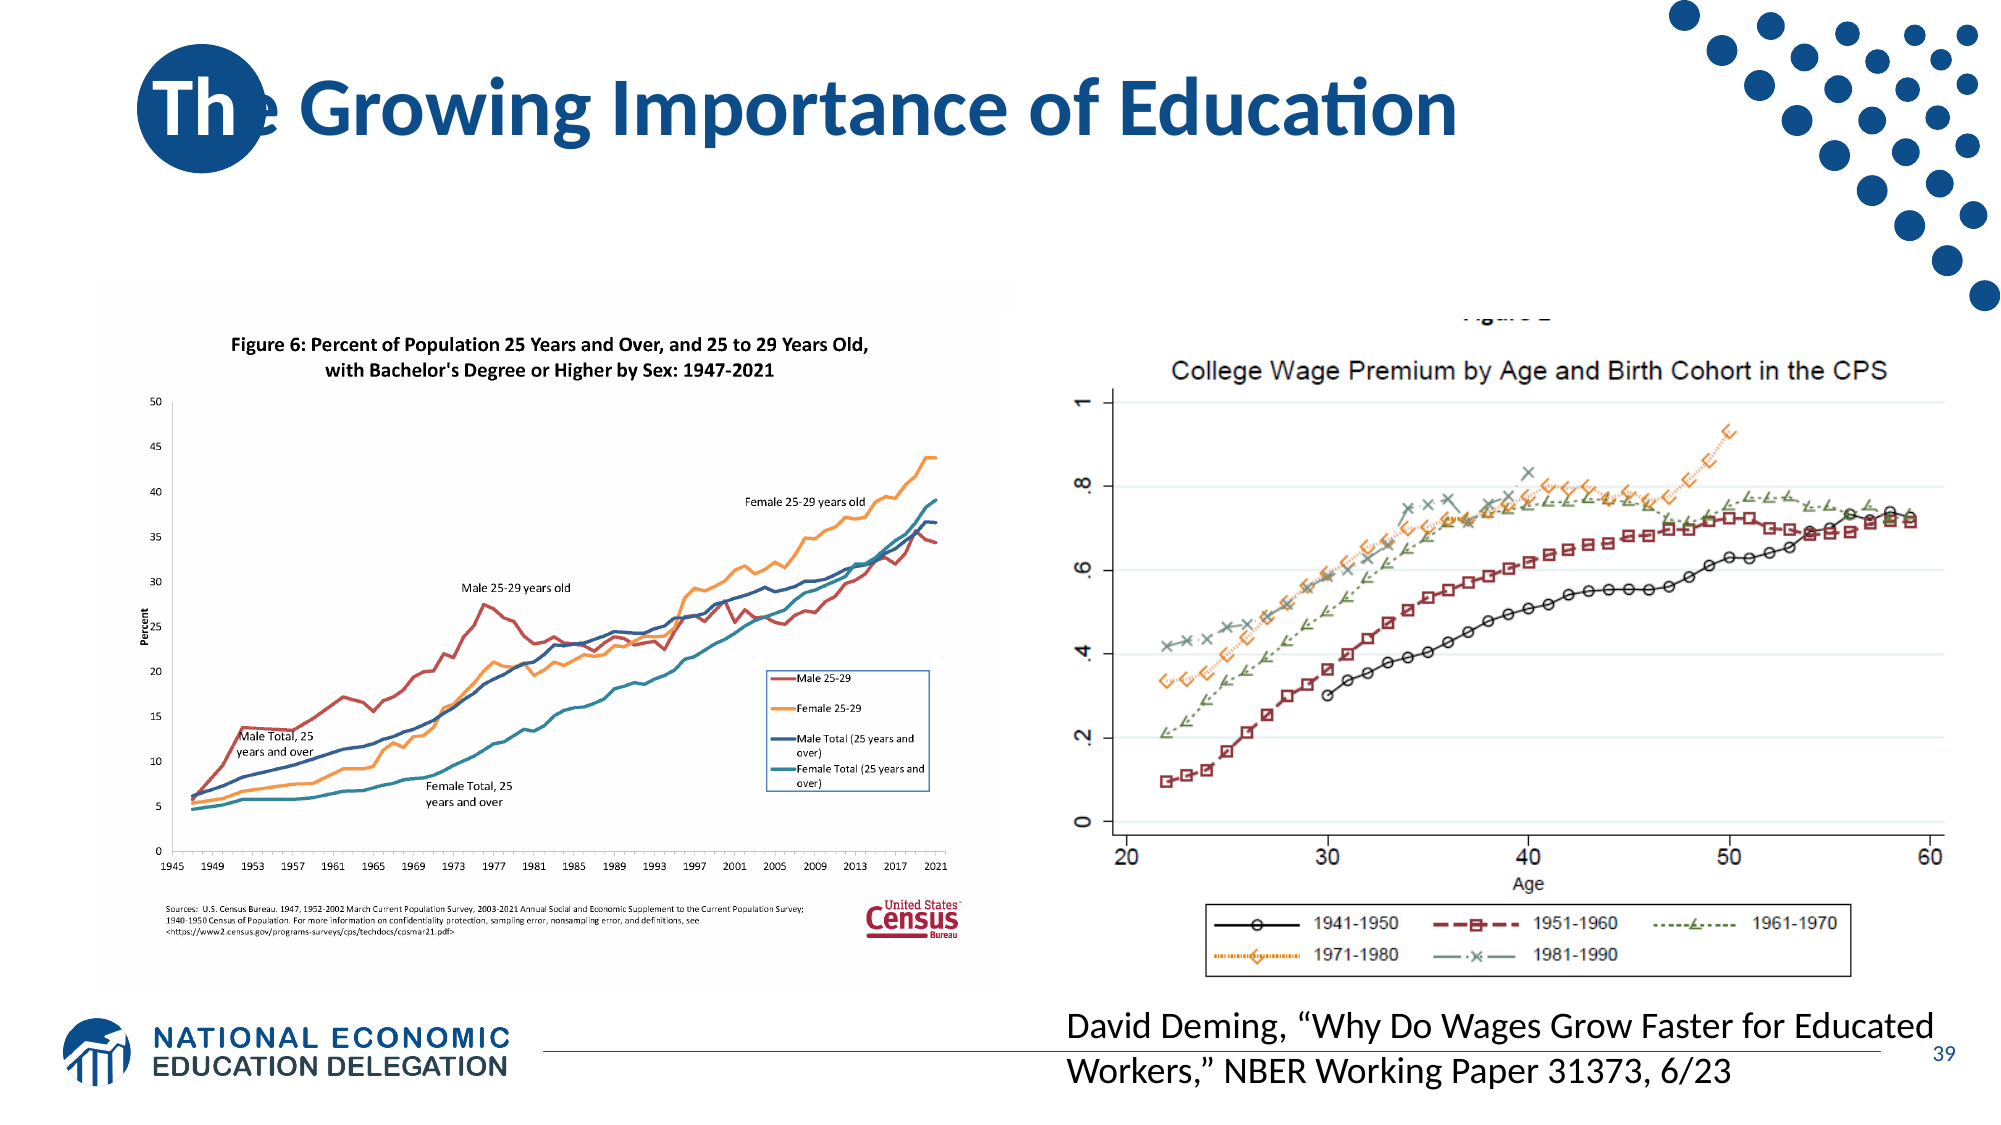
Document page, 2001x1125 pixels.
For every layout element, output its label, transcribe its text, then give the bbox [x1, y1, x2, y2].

picture [999, 318, 1979, 994]
picture [55, 1013, 520, 1091]
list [93, 280, 1017, 994]
title The Growing Importance of Education [137, 0, 1863, 218]
text_box David Deming, “Why Do Wages Grow Faster for Educated Workers,” NBER Working Paper 31373, 6/23 [1051, 993, 1991, 1099]
